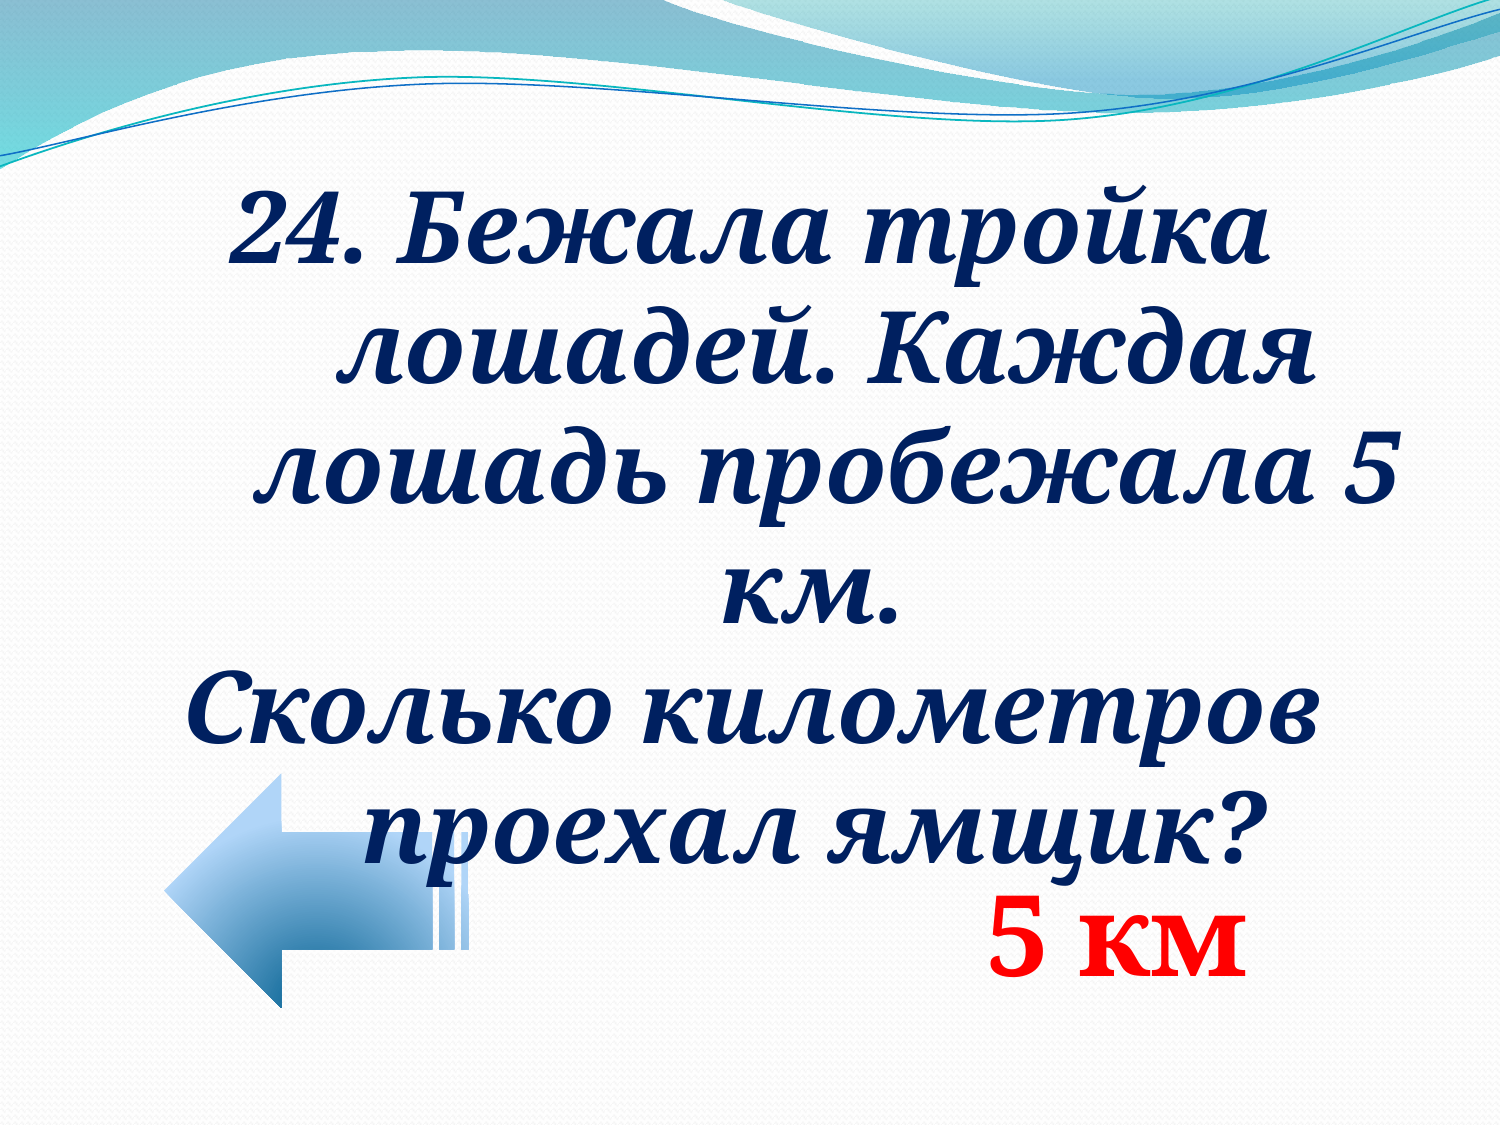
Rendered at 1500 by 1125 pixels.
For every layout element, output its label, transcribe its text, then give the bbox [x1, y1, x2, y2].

text_box [439, 891, 455, 950]
text_box 5 км [856, 891, 1408, 1007]
text_box [164, 891, 433, 1008]
text_box [461, 891, 469, 950]
text_box 24. Бежала тройка лошадей. Каждая лошадь пробежала 5 км. Сколько километров проехал ямщик? [2, 156, 1500, 891]
